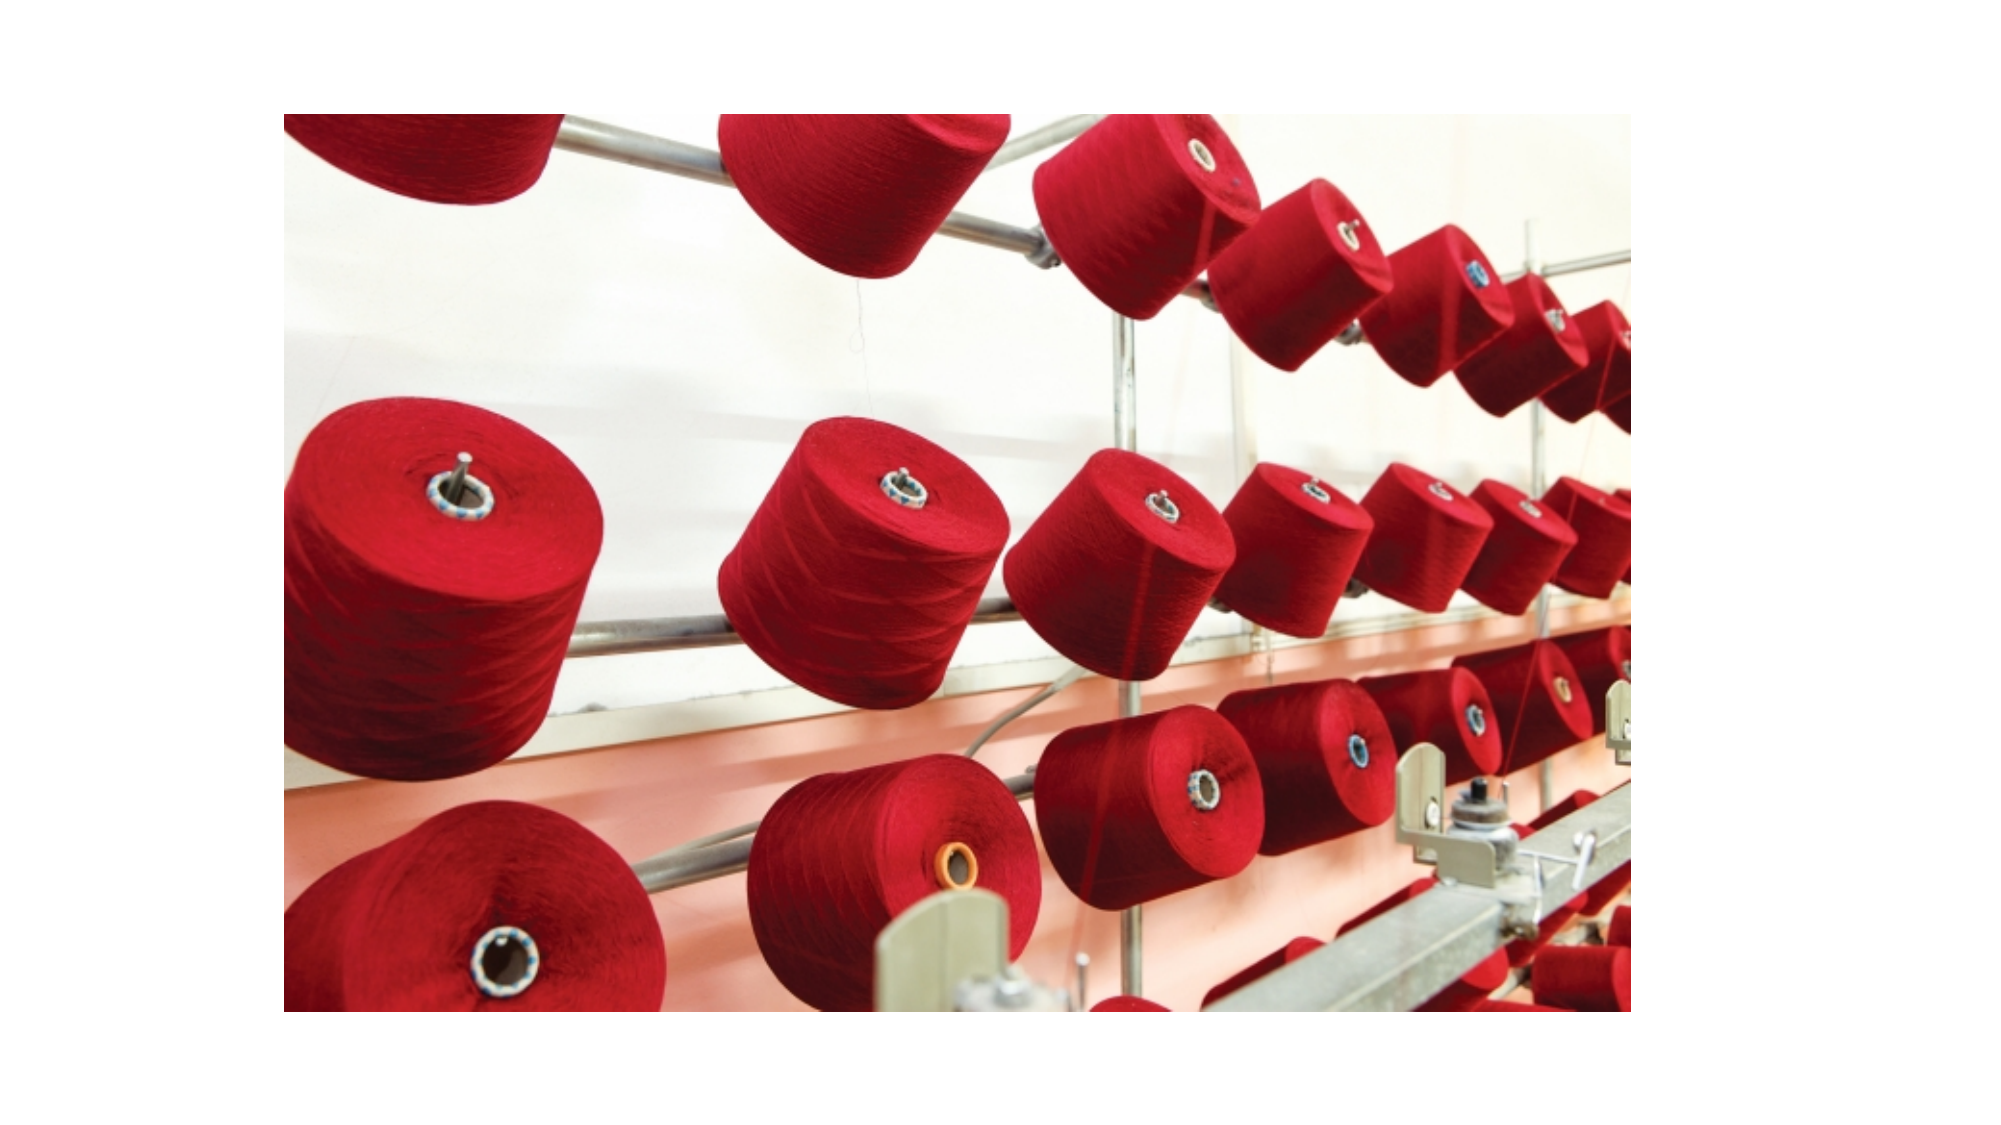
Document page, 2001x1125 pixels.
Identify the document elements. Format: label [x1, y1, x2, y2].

list [284, 114, 1631, 1012]
